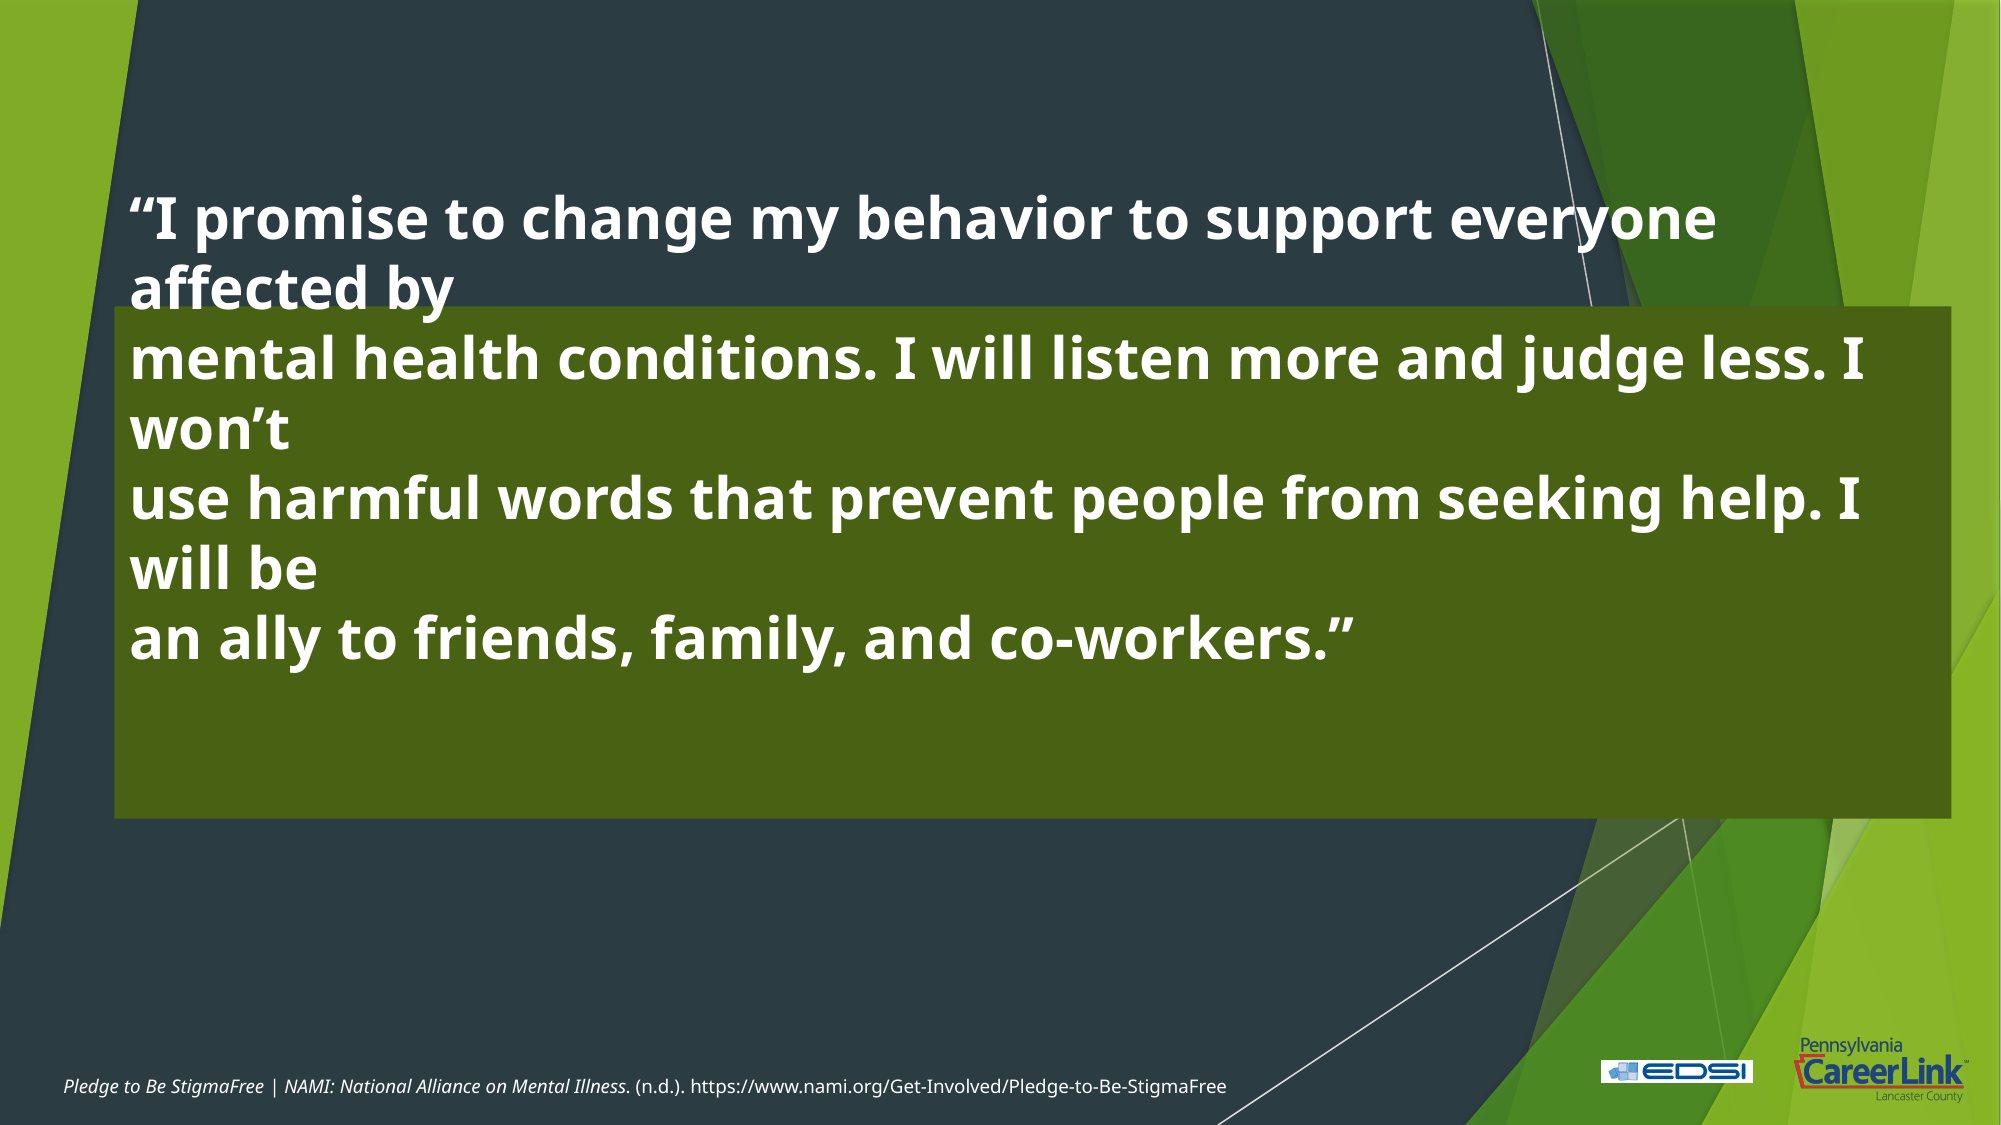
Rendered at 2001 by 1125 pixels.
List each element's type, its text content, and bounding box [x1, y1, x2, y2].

picture [1794, 1037, 1970, 1106]
subtitle [716, 949, 2000, 1125]
text_box Pledge to Be StigmaFree | NAMI: National Alliance on Mental Illness. (n.d.). https://www.nami.org/Get-Involved/Pledge-to-Be-StigmaFree [48, 1067, 1302, 1105]
title Take the Pledge with me to becoming Stigma Free! “I promise to change my behavior to support everyone affected by mental health conditions. I will listen more and judge less. I won’t use harmful words that prevent people from seeking help. I will be an ally to friends, family, and co-workers.” [114, 306, 1952, 819]
picture [1600, 1059, 1754, 1084]
